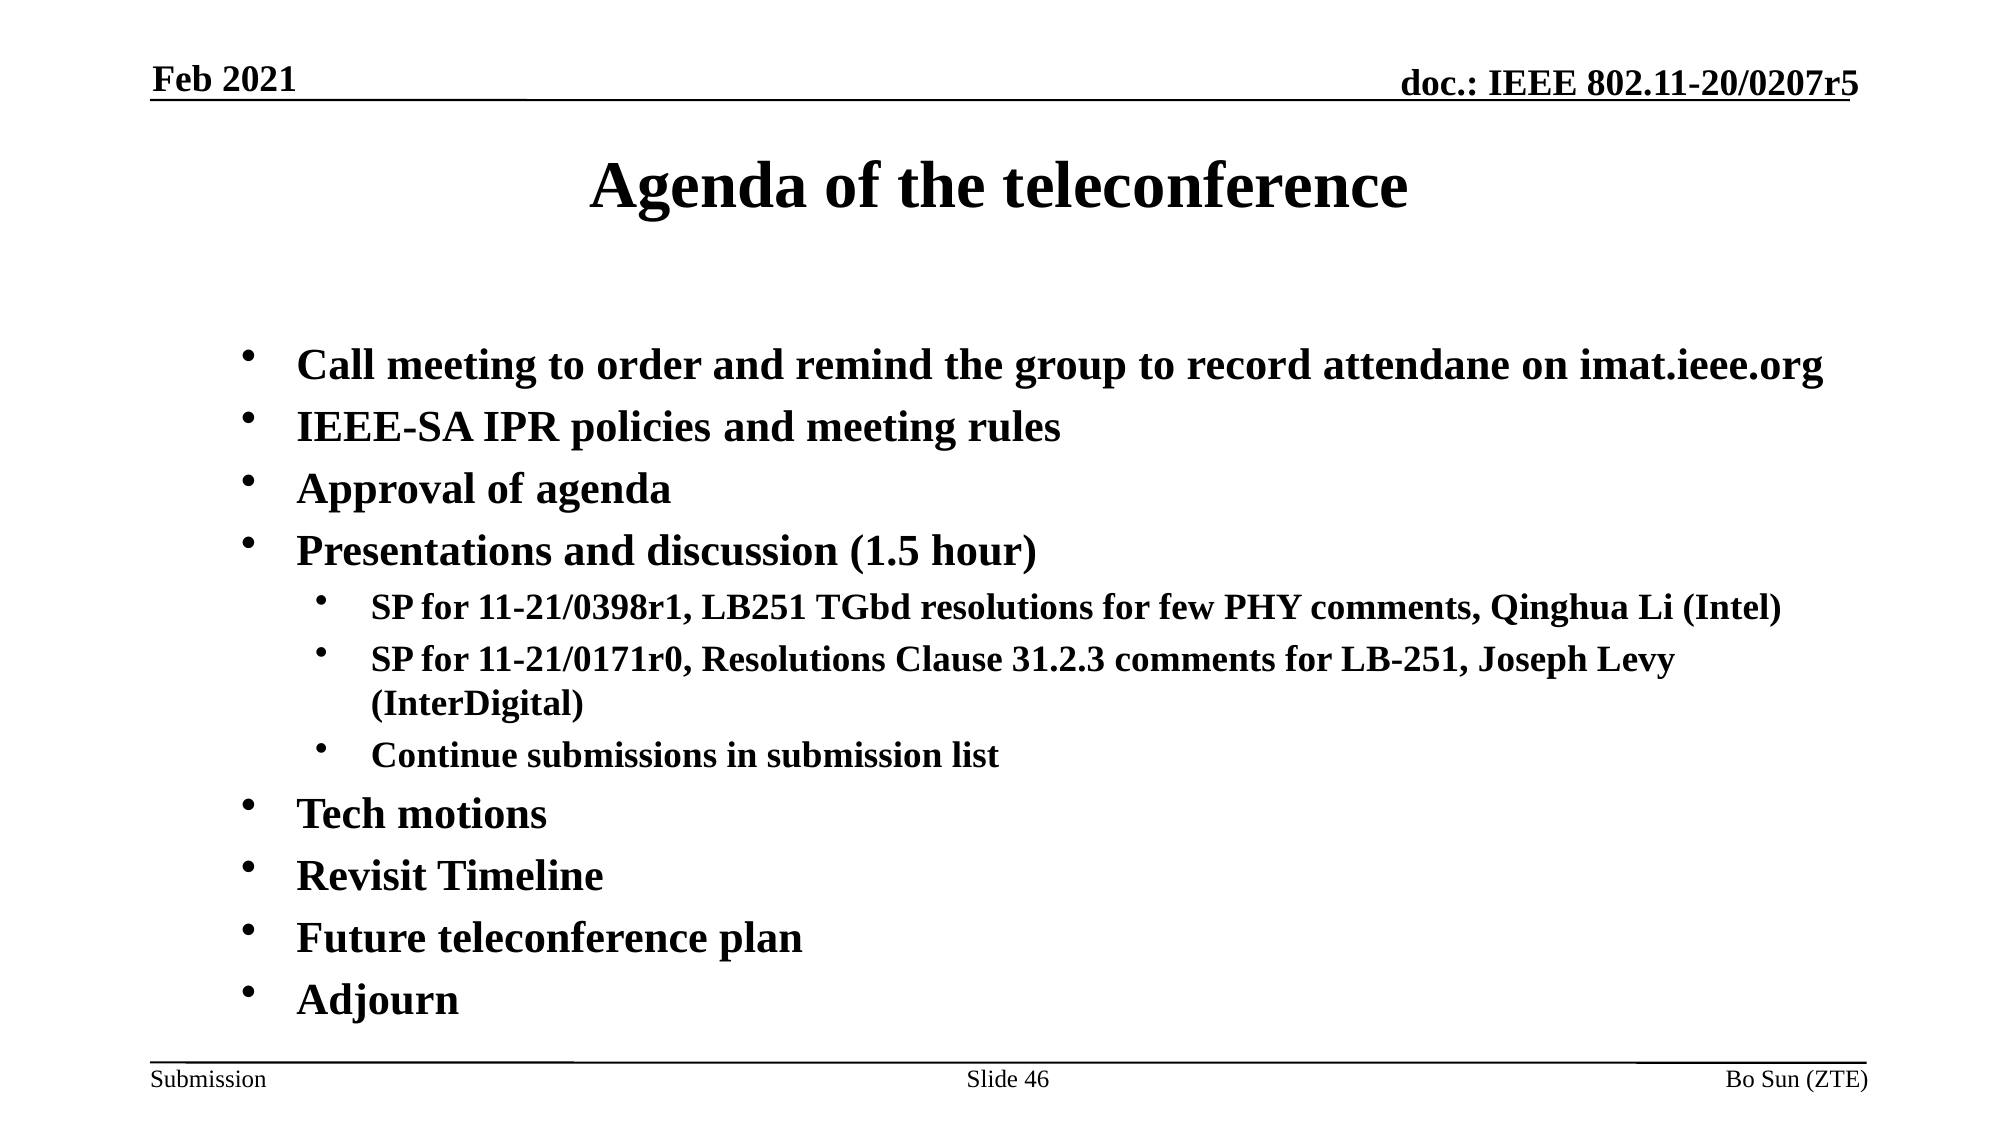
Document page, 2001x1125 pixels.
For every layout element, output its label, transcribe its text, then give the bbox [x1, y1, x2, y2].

text_box Call meeting to order and remind the group to record attendane on imat.ieee.org IEEE-SA IPR policies and meeting rules Approval of agenda Presentations and discussion (1.5 hour) SP for 11-21/0398r1, LB251 TGbd resolutions for few PHY comments, Qinghua Li (Intel) SP for 11-21/0171r0, Resolutions Clause 31.2.3 comments for LB-251, Joseph Levy (InterDigital) Continue submissions in submission list Tech motions Revisit Timeline Future teleconference plan Adjourn [225, 327, 1855, 1049]
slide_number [152, 54, 563, 100]
text_box Agenda of the teleconference [362, 99, 1638, 262]
slide_number Slide 46 [949, 1061, 1067, 1123]
footer Bo Sun (ZTE) [1171, 1061, 1869, 1093]
